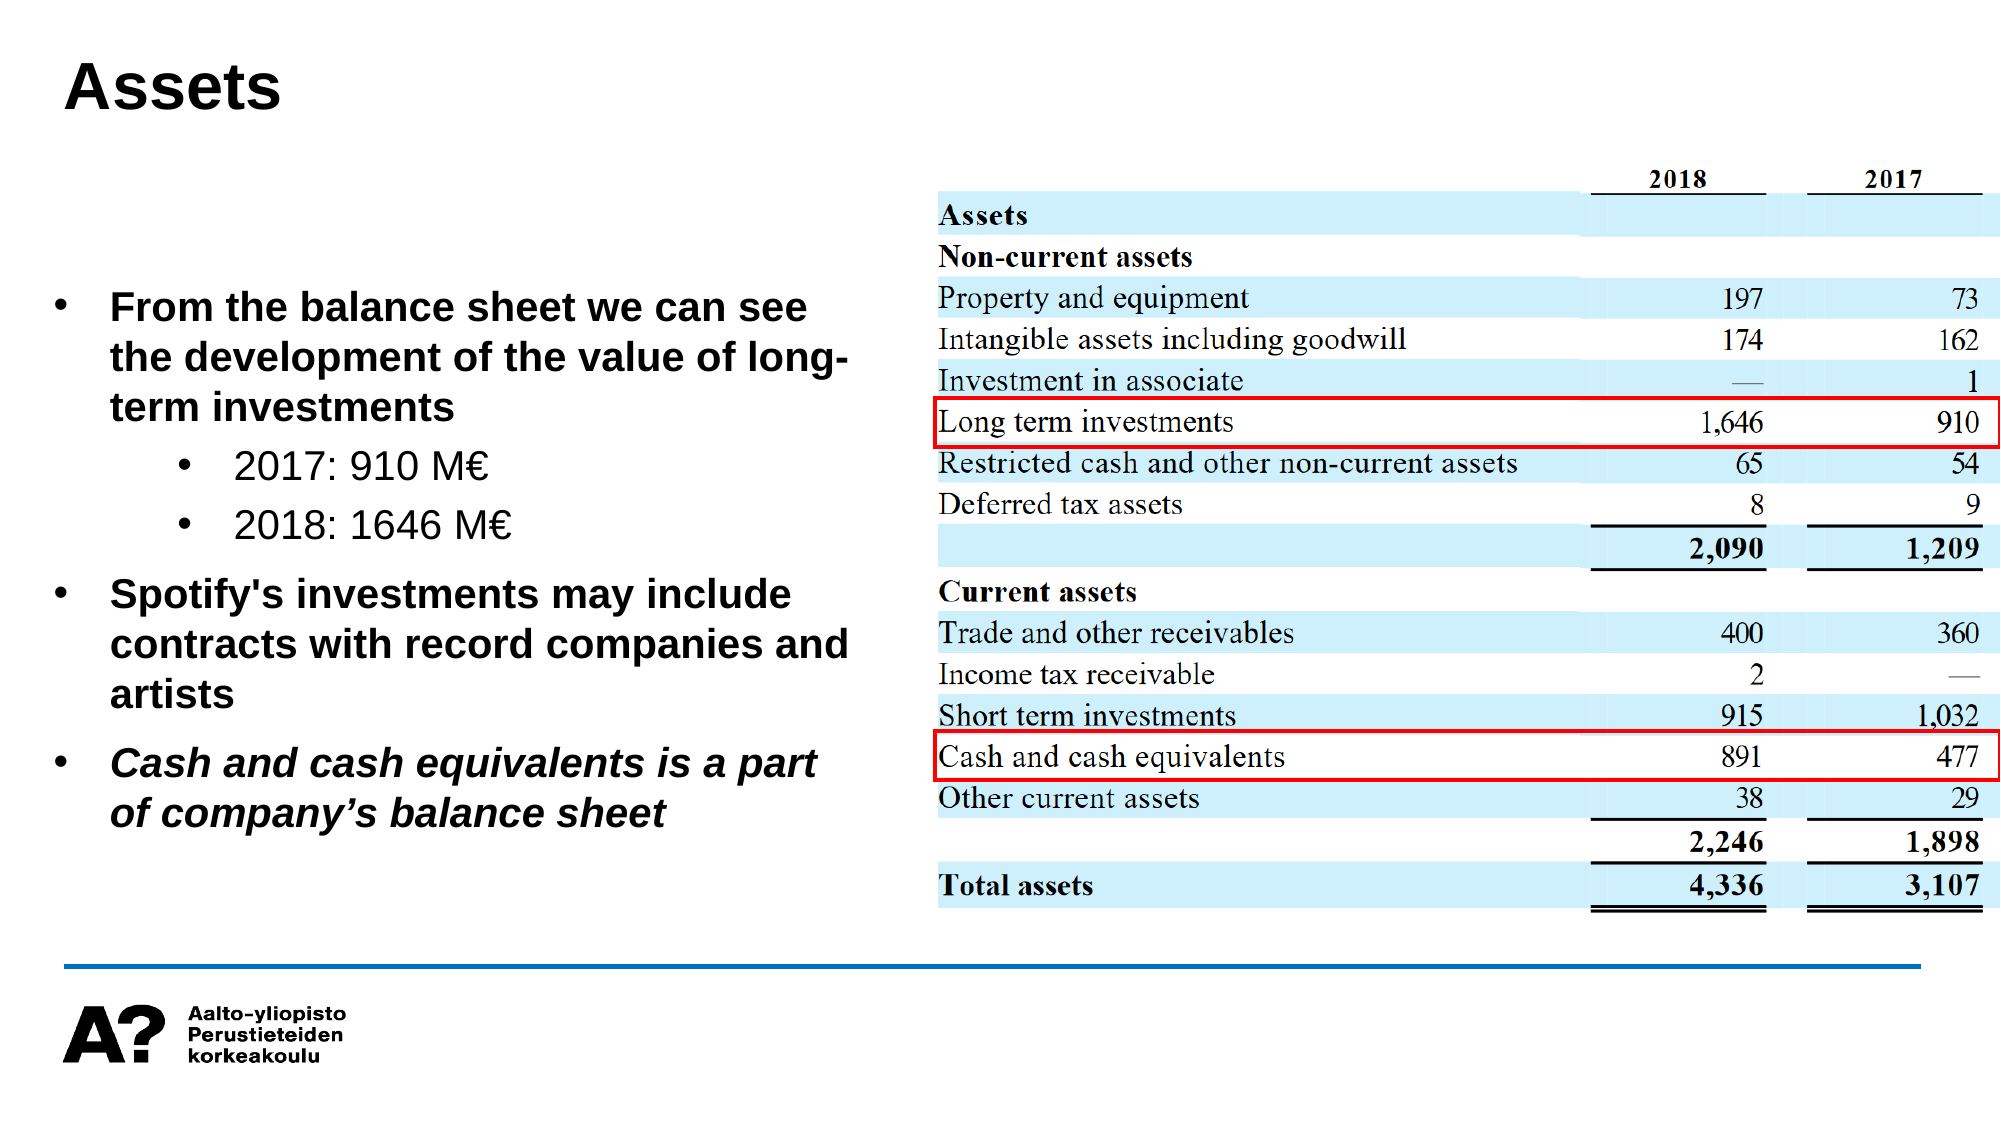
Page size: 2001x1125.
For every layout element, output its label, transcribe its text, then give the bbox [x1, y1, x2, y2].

picture [0, 949, 408, 1119]
picture [935, 169, 2000, 917]
list Assets [63, 42, 1922, 262]
list From the balance sheet we can see the development of the value of long-term investments 2017: 910 M€ 2018: 1646 M€ Spotify's investments may include contracts with record companies and artists Cash and cash equivalents is a part of company’s balance sheet [53, 149, 857, 967]
